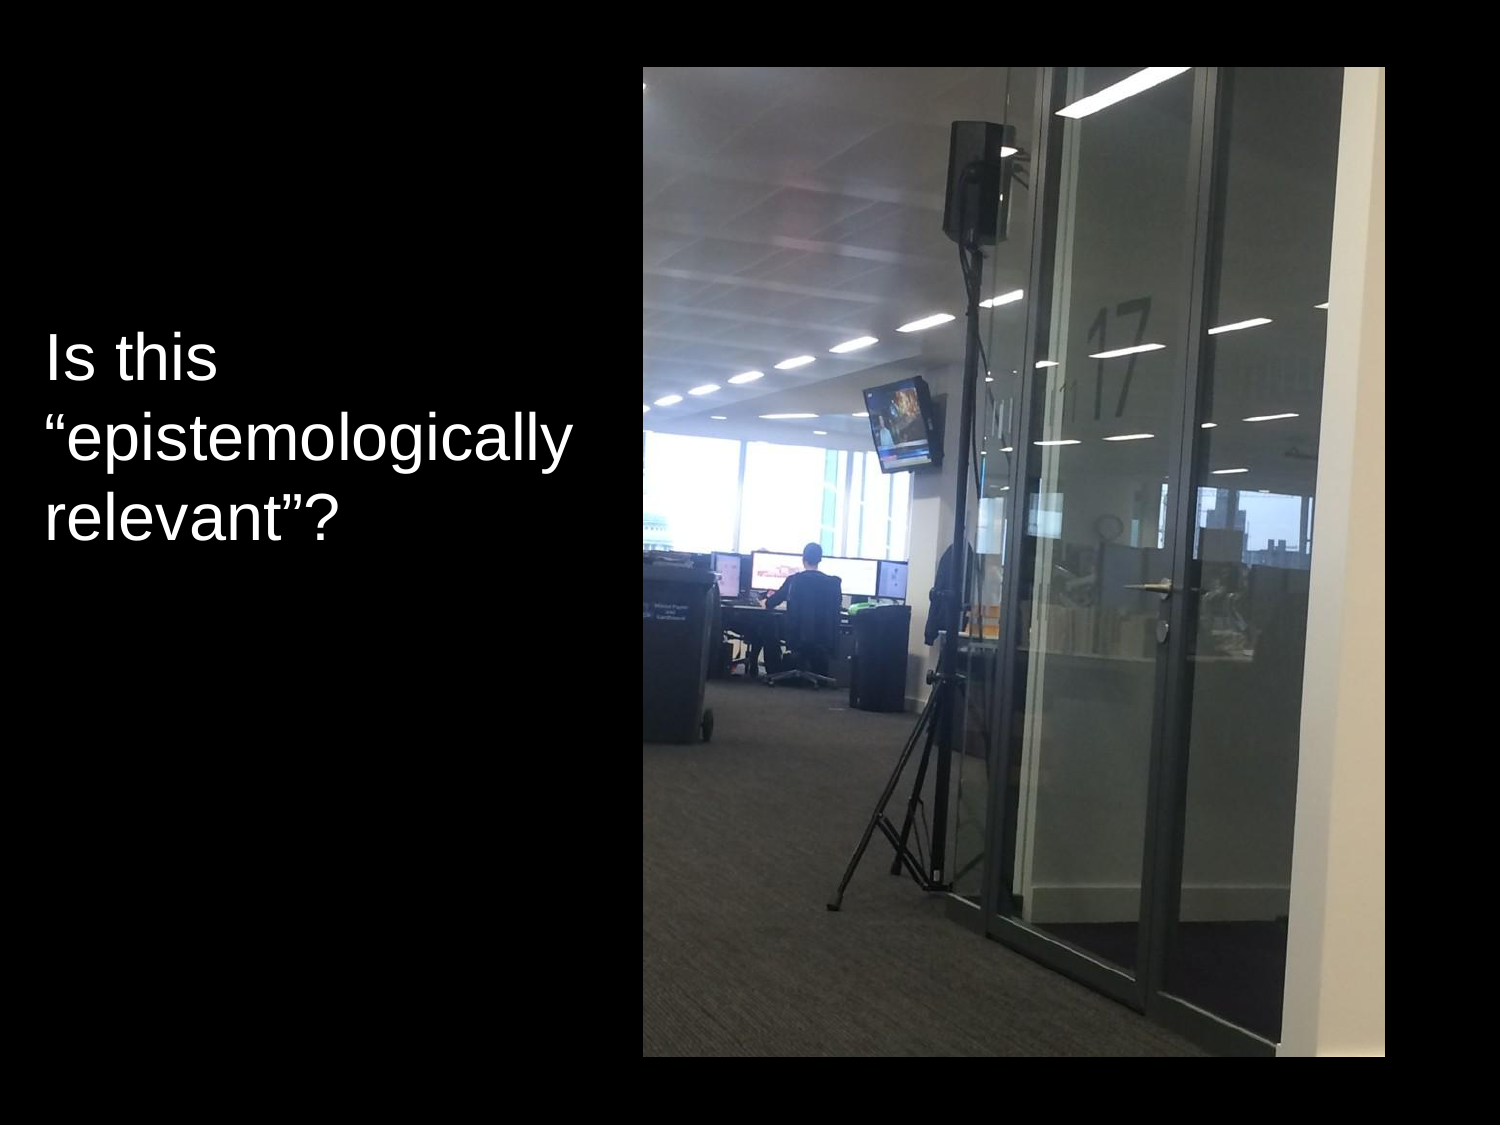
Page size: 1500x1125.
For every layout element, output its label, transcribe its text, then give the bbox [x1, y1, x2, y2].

list Is this “epistemologically relevant”? [29, 306, 616, 585]
picture [642, 67, 1385, 1057]
